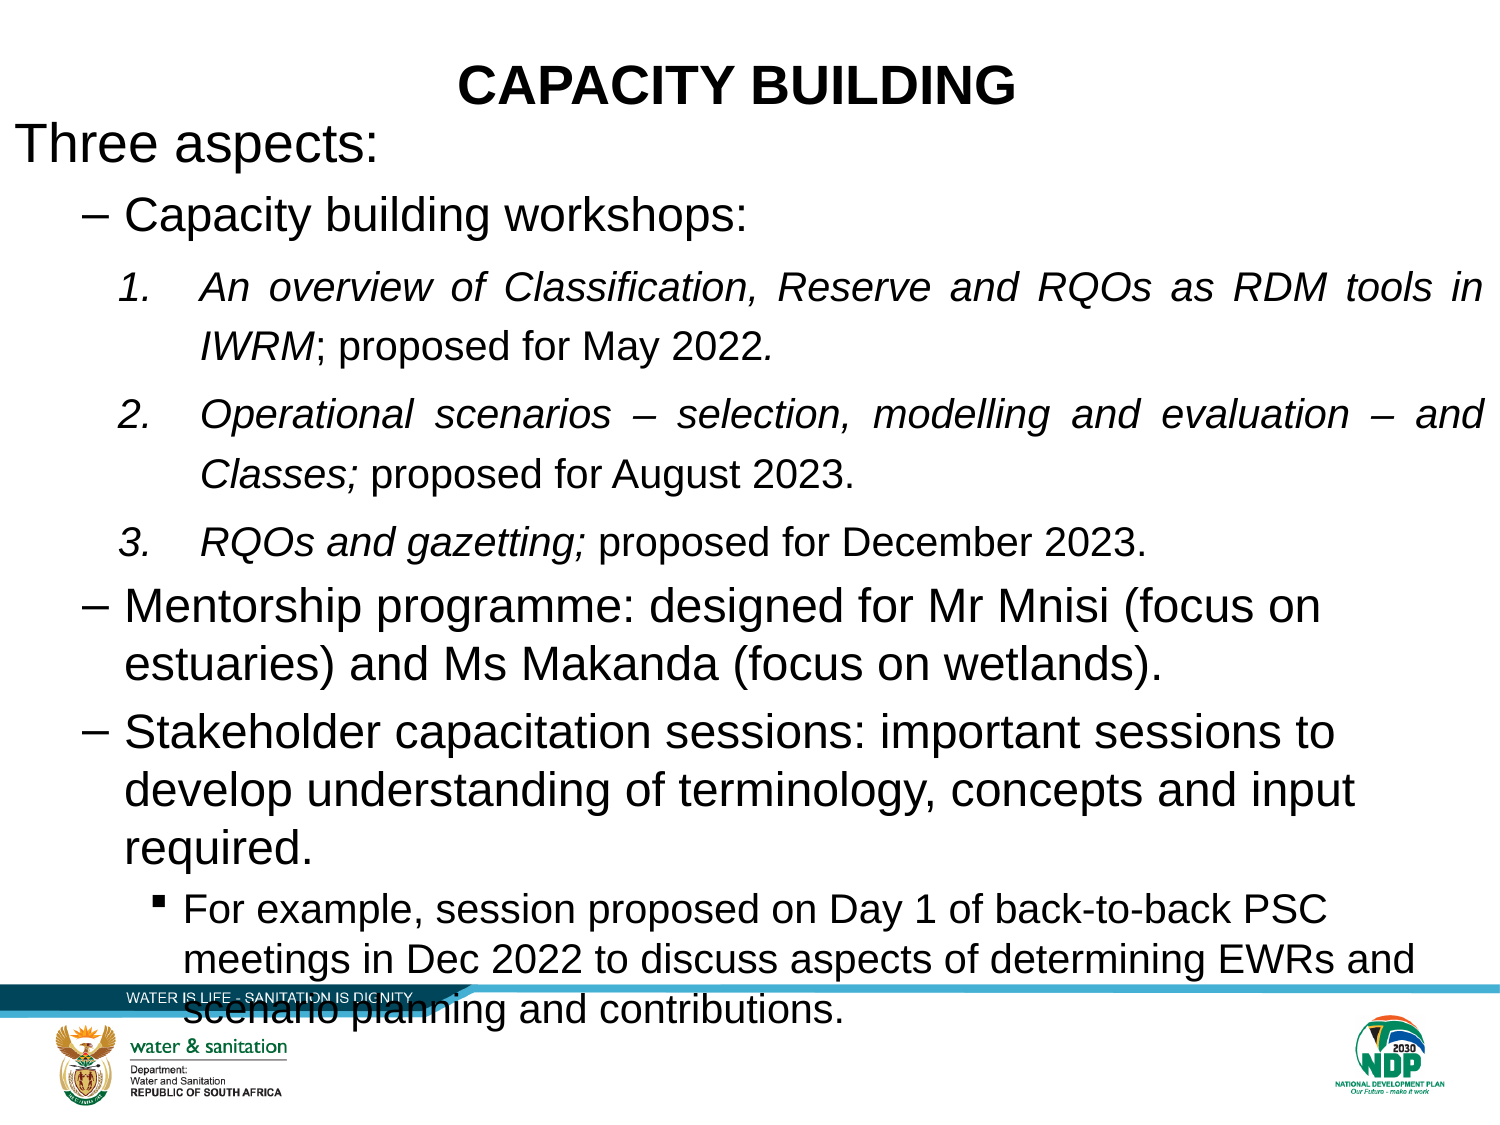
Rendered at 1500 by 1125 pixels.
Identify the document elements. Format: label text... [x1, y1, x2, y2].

picture [0, 1044, 1500, 1122]
list Three aspects: Capacity building workshops: An overview of Classification, Reserve and RQOs as RDM tools in IWRM; proposed for May 2022. Operational scenarios – selection, modelling and evaluation – and Classes; proposed for August 2023. RQOs and gazetting; proposed for December 2023. Mentorship programme: designed for Mr Mnisi (focus on estuaries) and Ms Makanda (focus on wetlands). Stakeholder capacitation sessions: important sessions to develop understanding of terminology, concepts and input required. For example, session proposed on Day 1 of back-to-back PSC meetings in Dec 2022 to discuss aspects of determining EWRs and scenario planning and contributions. [0, 99, 1500, 1044]
title CAPACITY BUILDING [91, 41, 1385, 99]
